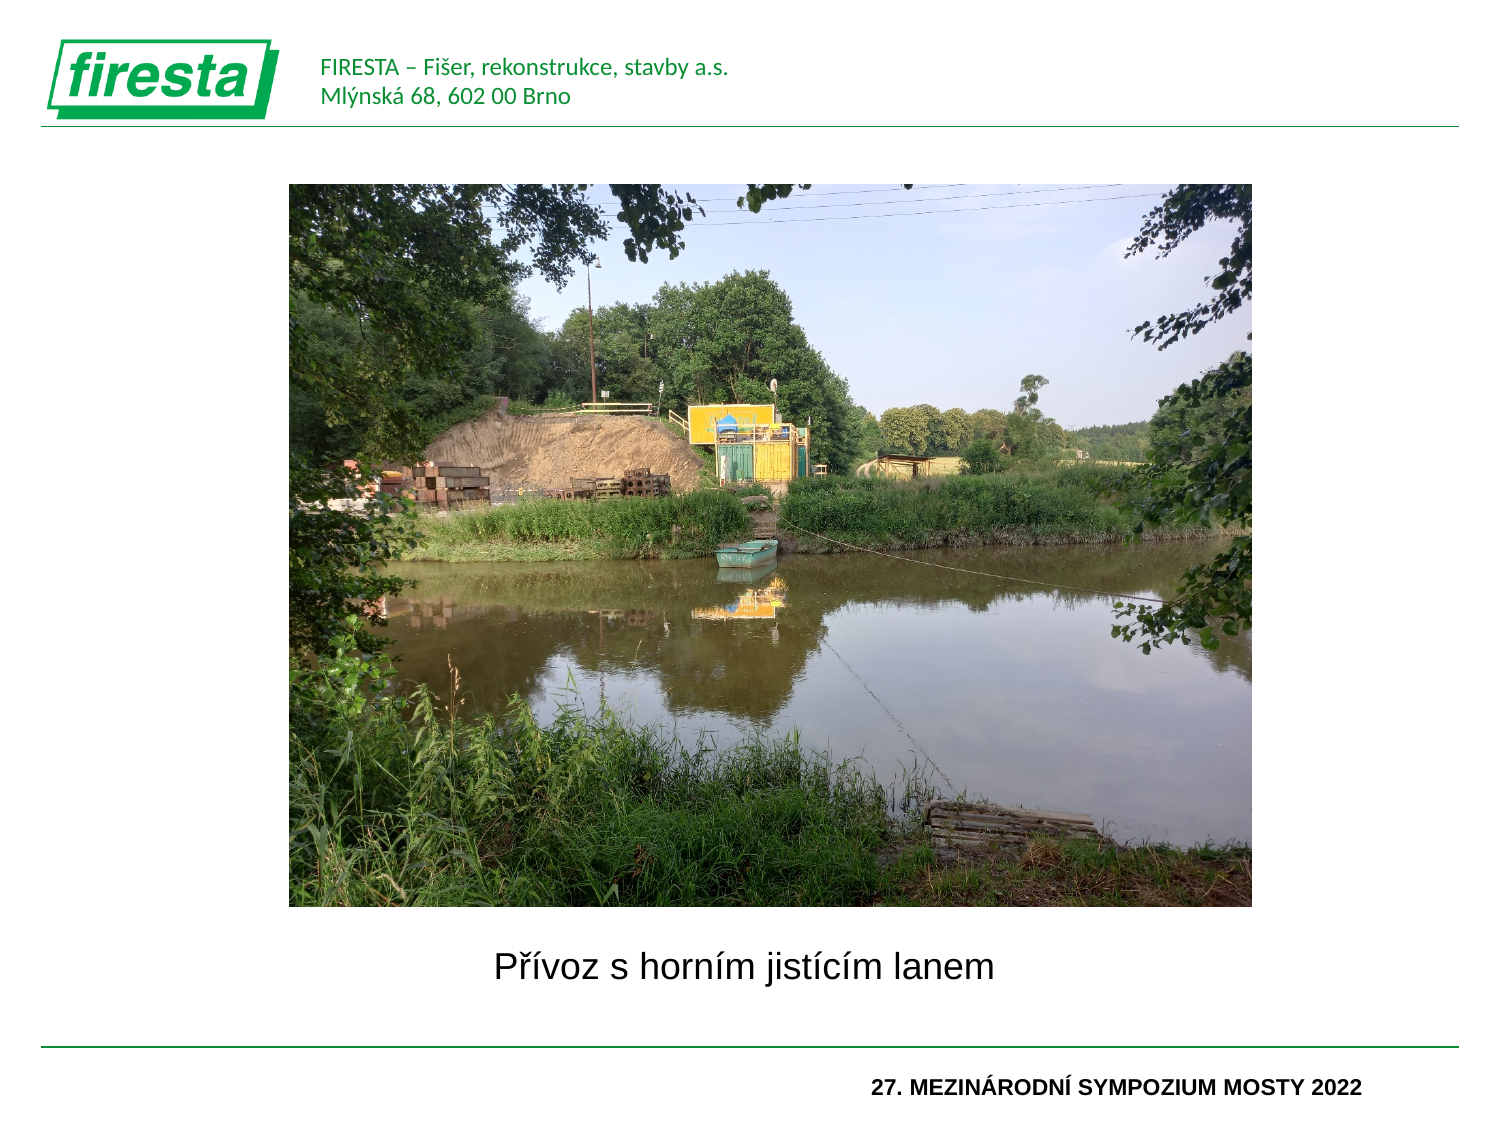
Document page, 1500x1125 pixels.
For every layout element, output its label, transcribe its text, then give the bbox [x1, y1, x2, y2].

picture [40, 32, 290, 119]
text_box FIRESTA – Fišer, rekonstrukce, stavby a.s. Mlýnská 68, 602 00 Brno [312, 42, 788, 118]
slide_number 27. MEZINÁRODNÍ SYMPOZIUM MOSTY 2022 [856, 1064, 1466, 1100]
text_box Přívoz s horním jistícím lanem [478, 934, 1022, 994]
picture [288, 184, 1253, 907]
